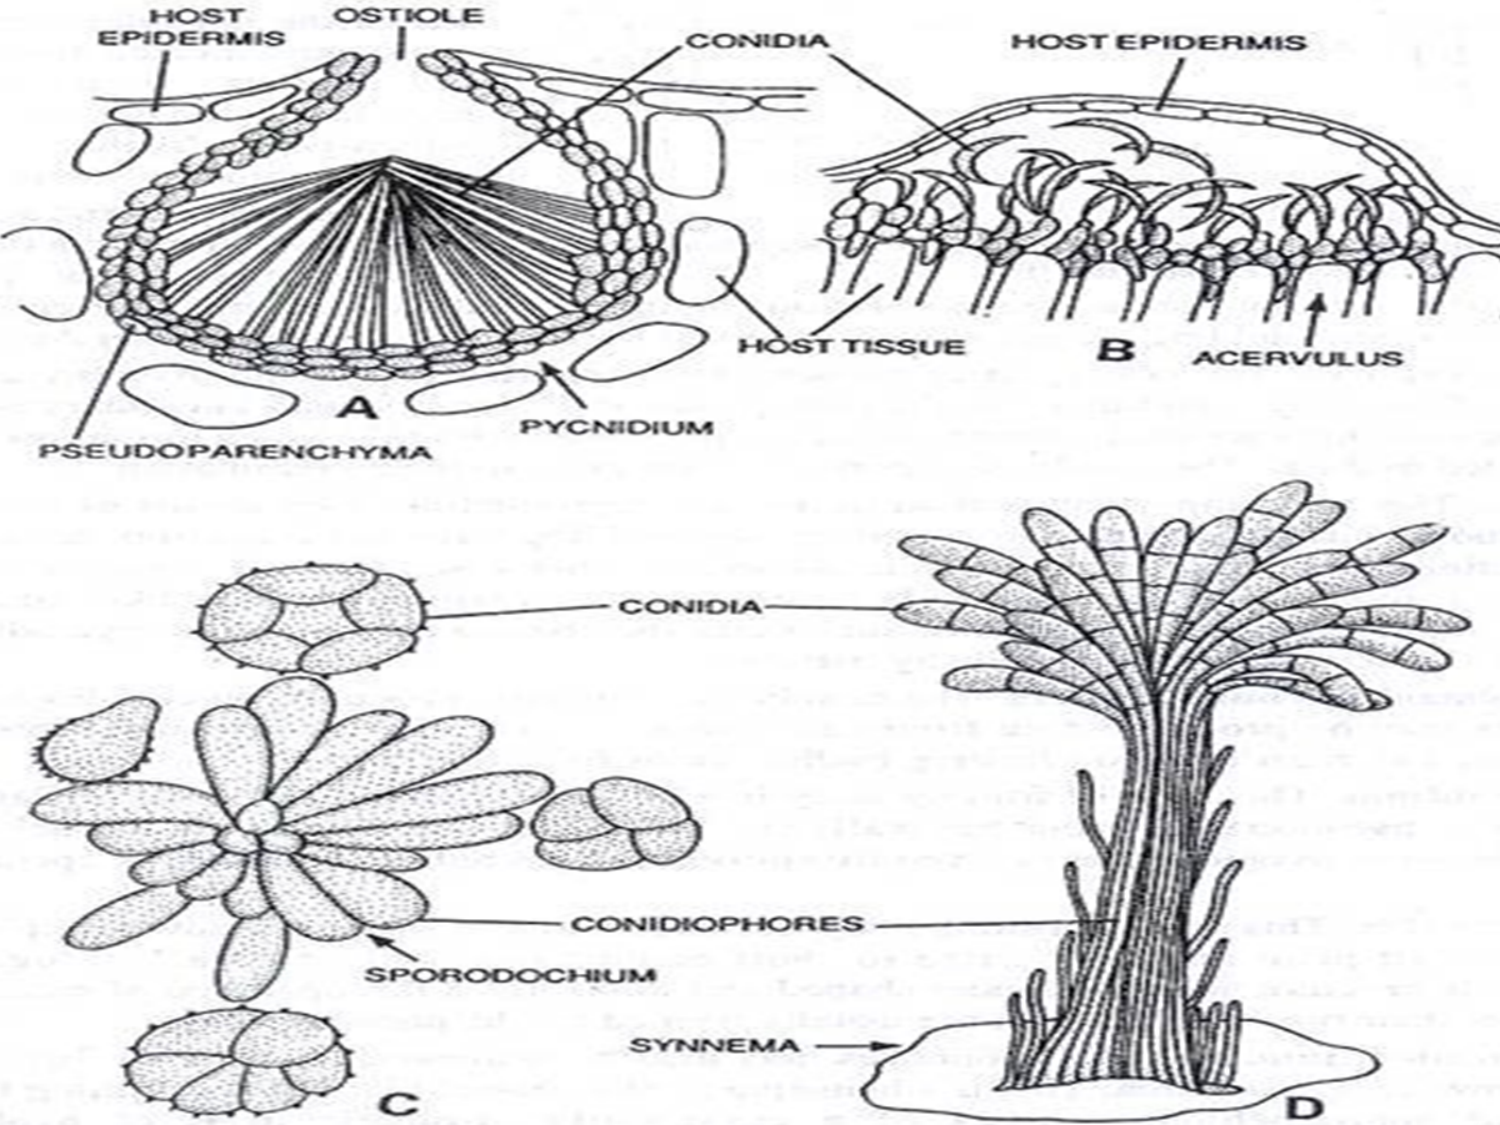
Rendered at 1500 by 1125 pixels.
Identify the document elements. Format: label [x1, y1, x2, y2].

list [0, 0, 1500, 1125]
